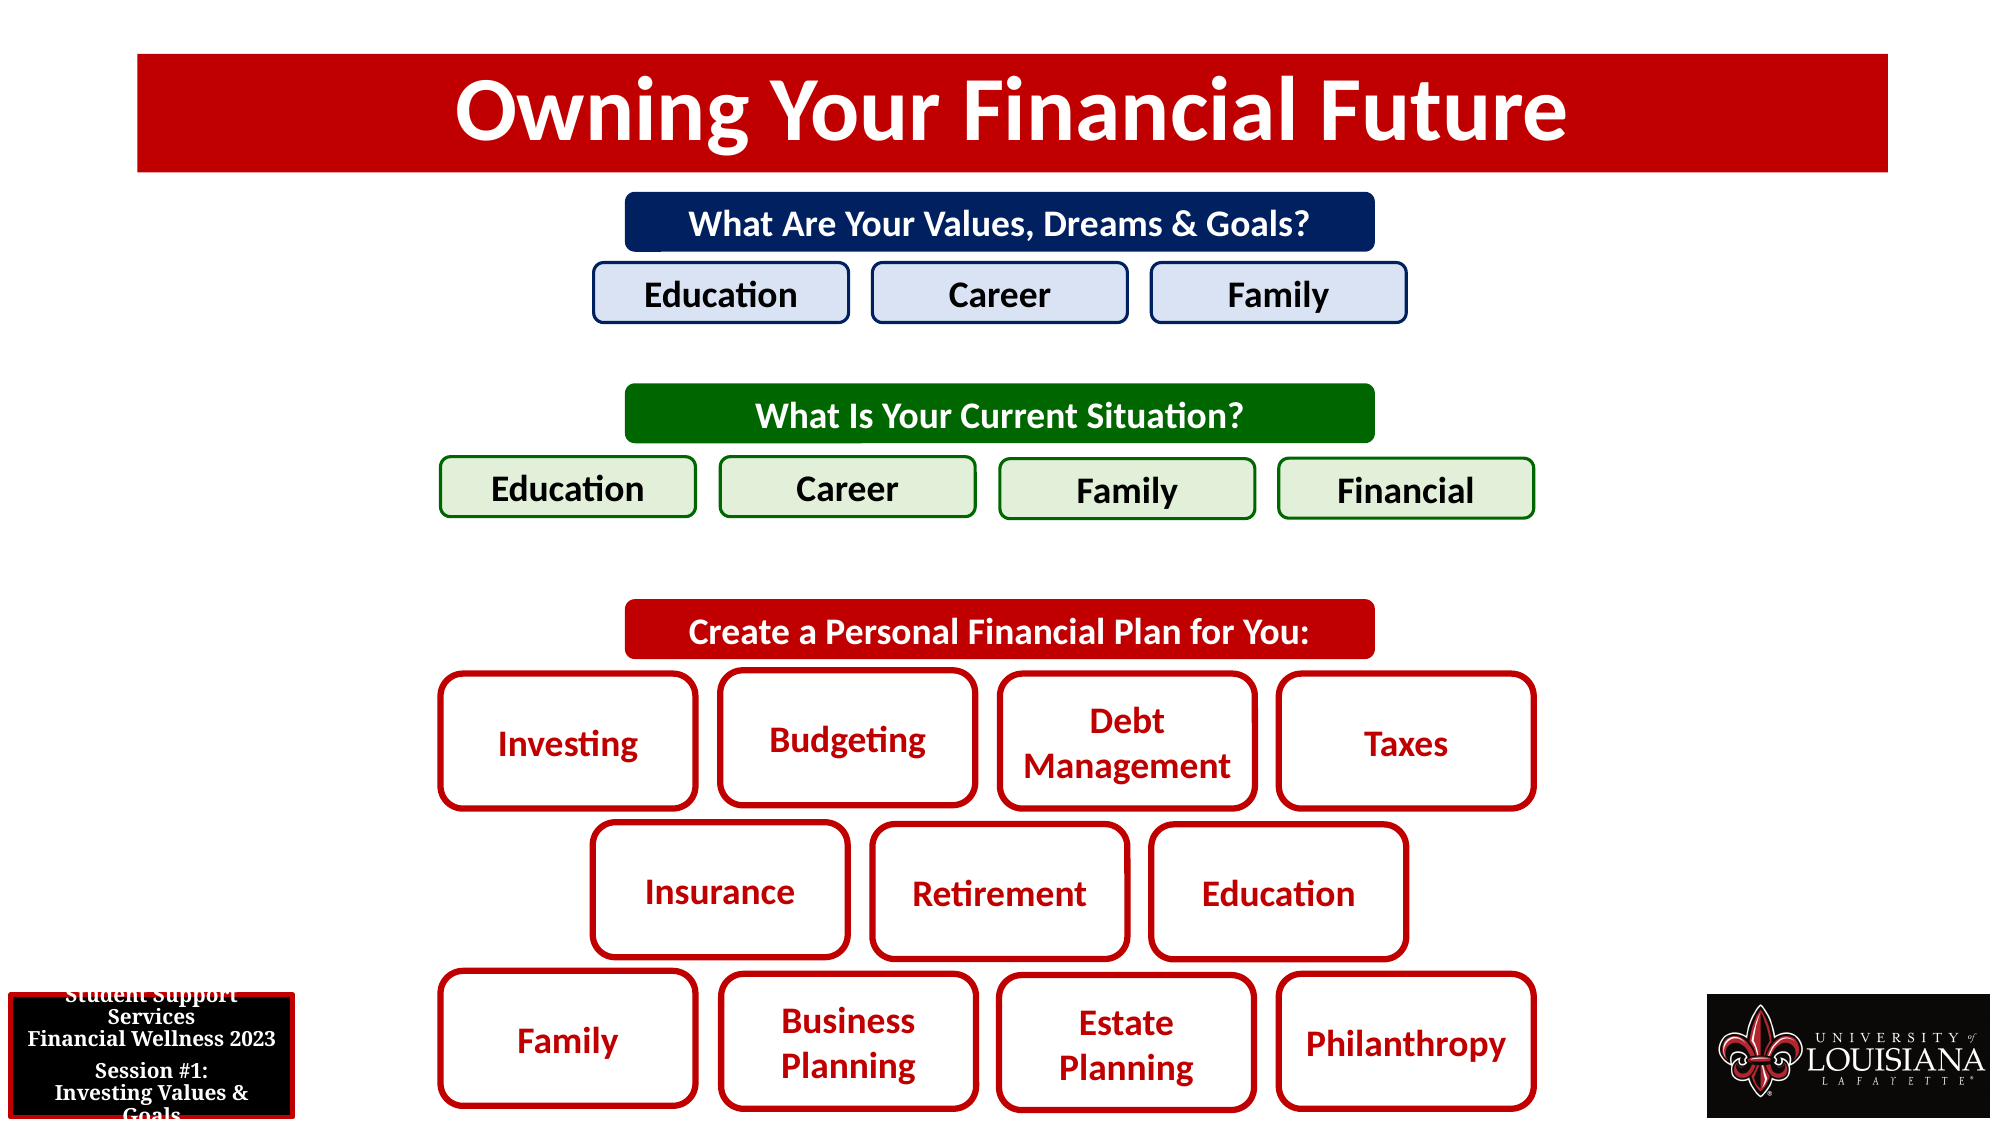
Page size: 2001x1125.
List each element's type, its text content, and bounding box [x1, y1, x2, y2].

text_box Business Planning [720, 972, 978, 1110]
text_box Education [1150, 823, 1408, 961]
text_box Family [1150, 261, 1408, 324]
text_box Education [592, 261, 850, 324]
text_box Budgeting [719, 669, 977, 807]
text_box Taxes [1277, 672, 1535, 810]
text_box Career [719, 455, 977, 518]
text_box Create a Personal Financial Plan for You: [623, 598, 1376, 661]
text_box Family [439, 969, 697, 1107]
text_box Retirement [871, 823, 1129, 961]
text_box Investing [439, 672, 697, 810]
text_box Family [998, 457, 1256, 520]
text_box Insurance [591, 821, 849, 959]
picture [1707, 994, 1990, 1118]
text_box Estate Planning [998, 974, 1256, 1112]
text_box Career [871, 261, 1129, 324]
text_box Debt Management [998, 672, 1256, 810]
text_box Philanthropy [1277, 972, 1535, 1110]
text_box Education [439, 455, 697, 518]
text_box Owning Your Financial Future [137, 53, 1888, 173]
text_box What Is Your Current Situation? [623, 382, 1376, 445]
text_box Financial [1277, 457, 1535, 520]
text_box What Are Your Values, Dreams & Goals? [623, 190, 1376, 253]
